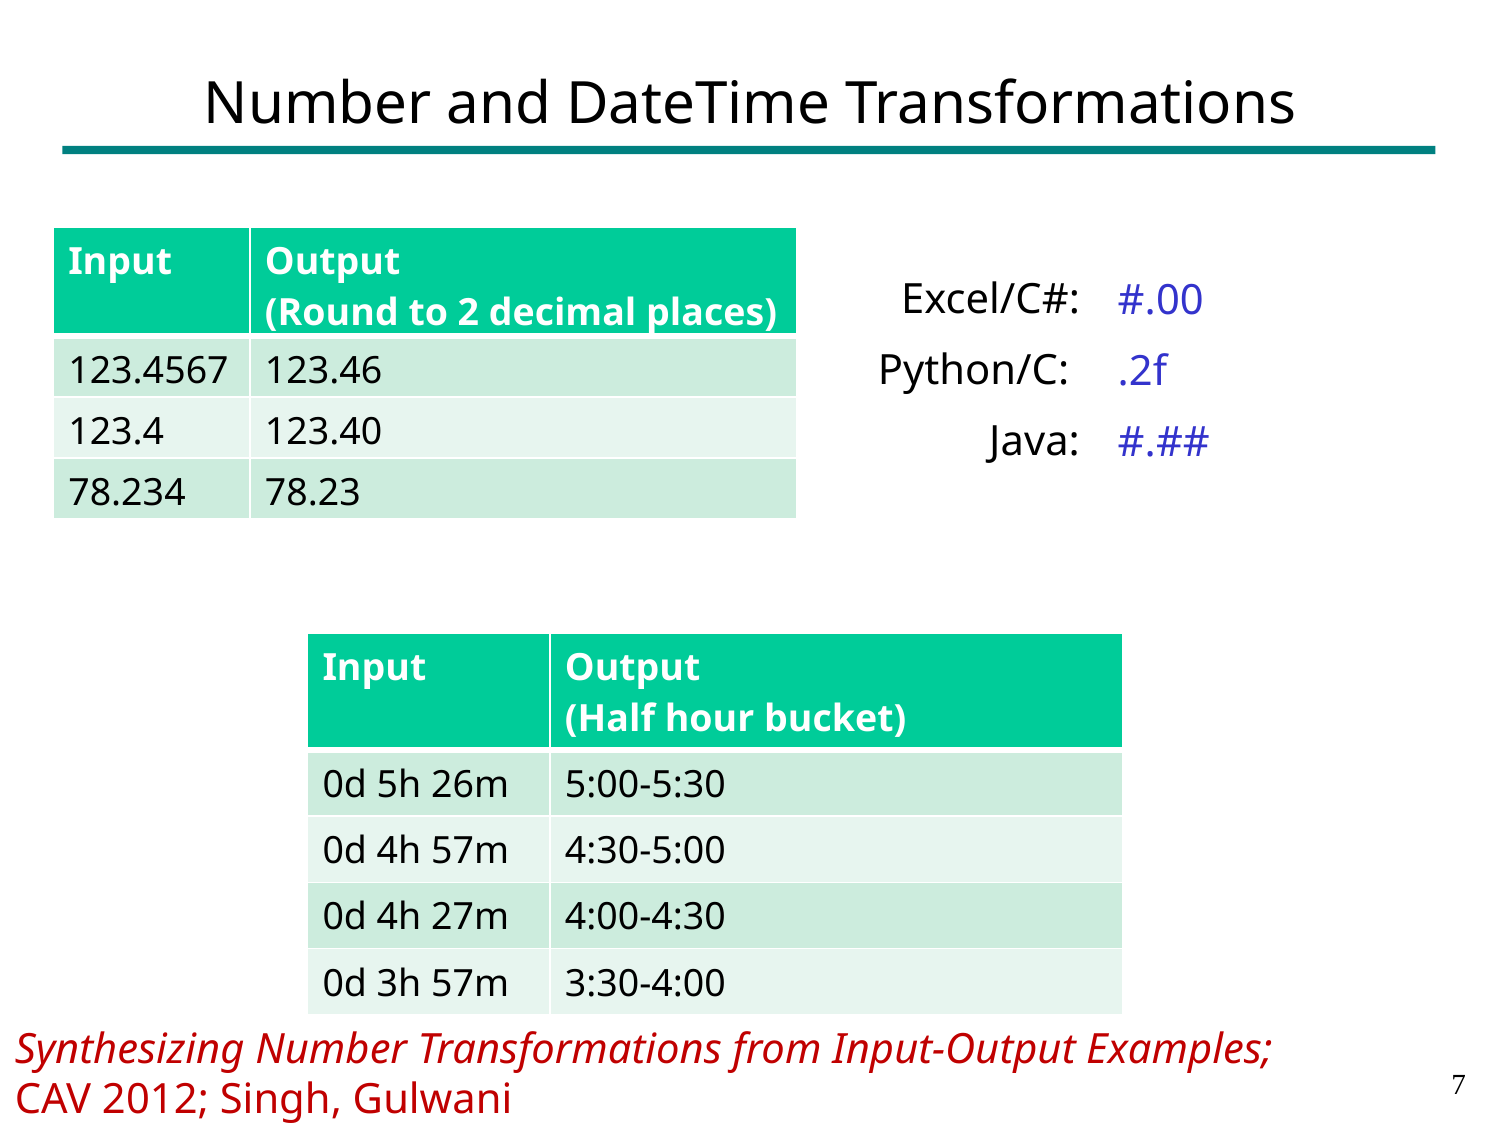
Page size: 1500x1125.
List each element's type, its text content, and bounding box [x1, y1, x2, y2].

table_cell 5:00-5:30 [551, 753, 1122, 815]
table_cell 123.4 [54, 398, 249, 457]
table_header Input [54, 228, 249, 333]
text_box Synthesizing Number Transformations from Input-Output Examples; CAV 2012; Singh, Gulwani [0, 1014, 1388, 1125]
table_cell 0d 3h 57m [308, 949, 549, 1014]
slide_number 6 [1388, 1057, 1482, 1121]
table_cell 123.40 [251, 398, 796, 457]
table_header Output (Half hour bucket) [551, 634, 1122, 747]
text_box #.00 .2f #.## [1102, 265, 1276, 472]
title Number and DateTime Transformations [112, 49, 1388, 151]
table_cell 78.23 [251, 459, 796, 518]
table_cell 0d 5h 26m [308, 753, 549, 815]
table_cell 78.234 [54, 459, 249, 518]
table_cell 0d 4h 57m [308, 817, 549, 882]
table_cell 4:30-5:00 [551, 817, 1122, 882]
table_cell 3:30-4:00 [551, 949, 1122, 1014]
text_box Excel/C#: Python/C: Java: [858, 264, 1095, 471]
table_cell 4:00-4:30 [551, 883, 1122, 948]
table_cell 123.46 [251, 339, 796, 396]
table_header Input [308, 634, 549, 747]
table_cell 123.4567 [54, 339, 249, 396]
table_cell 0d 4h 27m [308, 883, 549, 948]
table_header Output (Round to 2 decimal places) [251, 228, 796, 333]
